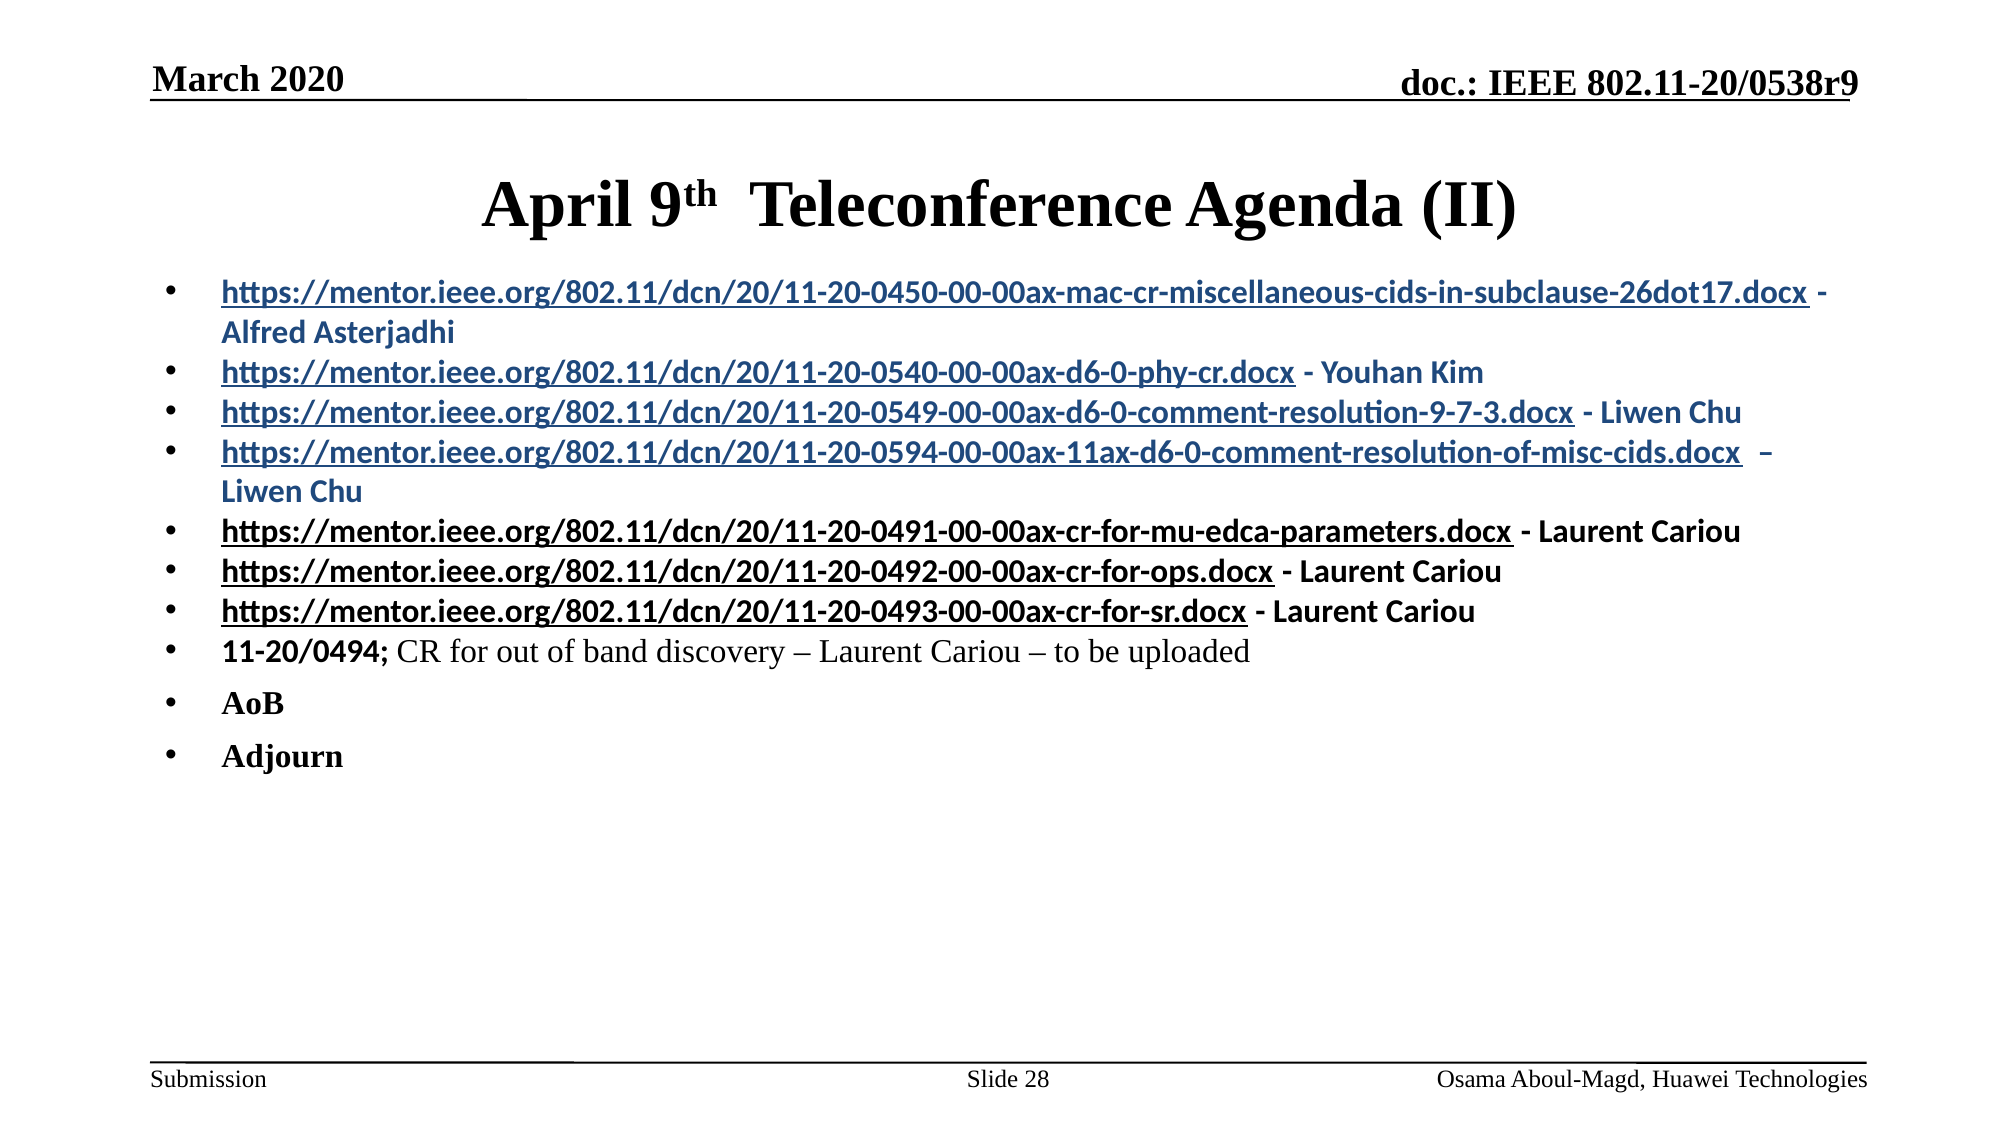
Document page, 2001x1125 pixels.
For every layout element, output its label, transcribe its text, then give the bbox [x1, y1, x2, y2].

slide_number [152, 54, 563, 100]
title April 9th Teleconference Agenda (II) [149, 112, 1850, 262]
list https://mentor.ieee.org/802.11/dcn/20/11-20-0450-00-00ax-mac-cr-miscellaneous-cids-in-subclause-26dot17.docx - Alfred Asterjadhi https://mentor.ieee.org/802.11/dcn/20/11-20-0540-00-00ax-d6-0-phy-cr.docx - Youhan Kim https://mentor.ieee.org/802.11/dcn/20/11-20-0549-00-00ax-d6-0-comment-resolution-9-7-3.docx - Liwen Chu https://mentor.ieee.org/802.11/dcn/20/11-20-0594-00-00ax-11ax-d6-0-comment-resolution-of-misc-cids.docx – Liwen Chu https://mentor.ieee.org/802.11/dcn/20/11-20-0491-00-00ax-cr-for-mu-edca-parameters.docx - Laurent Cariou https://mentor.ieee.org/802.11/dcn/20/11-20-0492-00-00ax-cr-for-ops.docx - Laurent Cariou https://mentor.ieee.org/802.11/dcn/20/11-20-0493-00-00ax-cr-for-sr.docx - Laurent Cariou 11-20/0494; CR for out of band discovery – Laurent Cariou – to be uploaded AoB Adjourn [149, 262, 1850, 938]
slide_number Slide 28 [950, 1061, 1067, 1123]
footer Osama Aboul-Magd, Huawei Technologies [1171, 1061, 1869, 1093]
